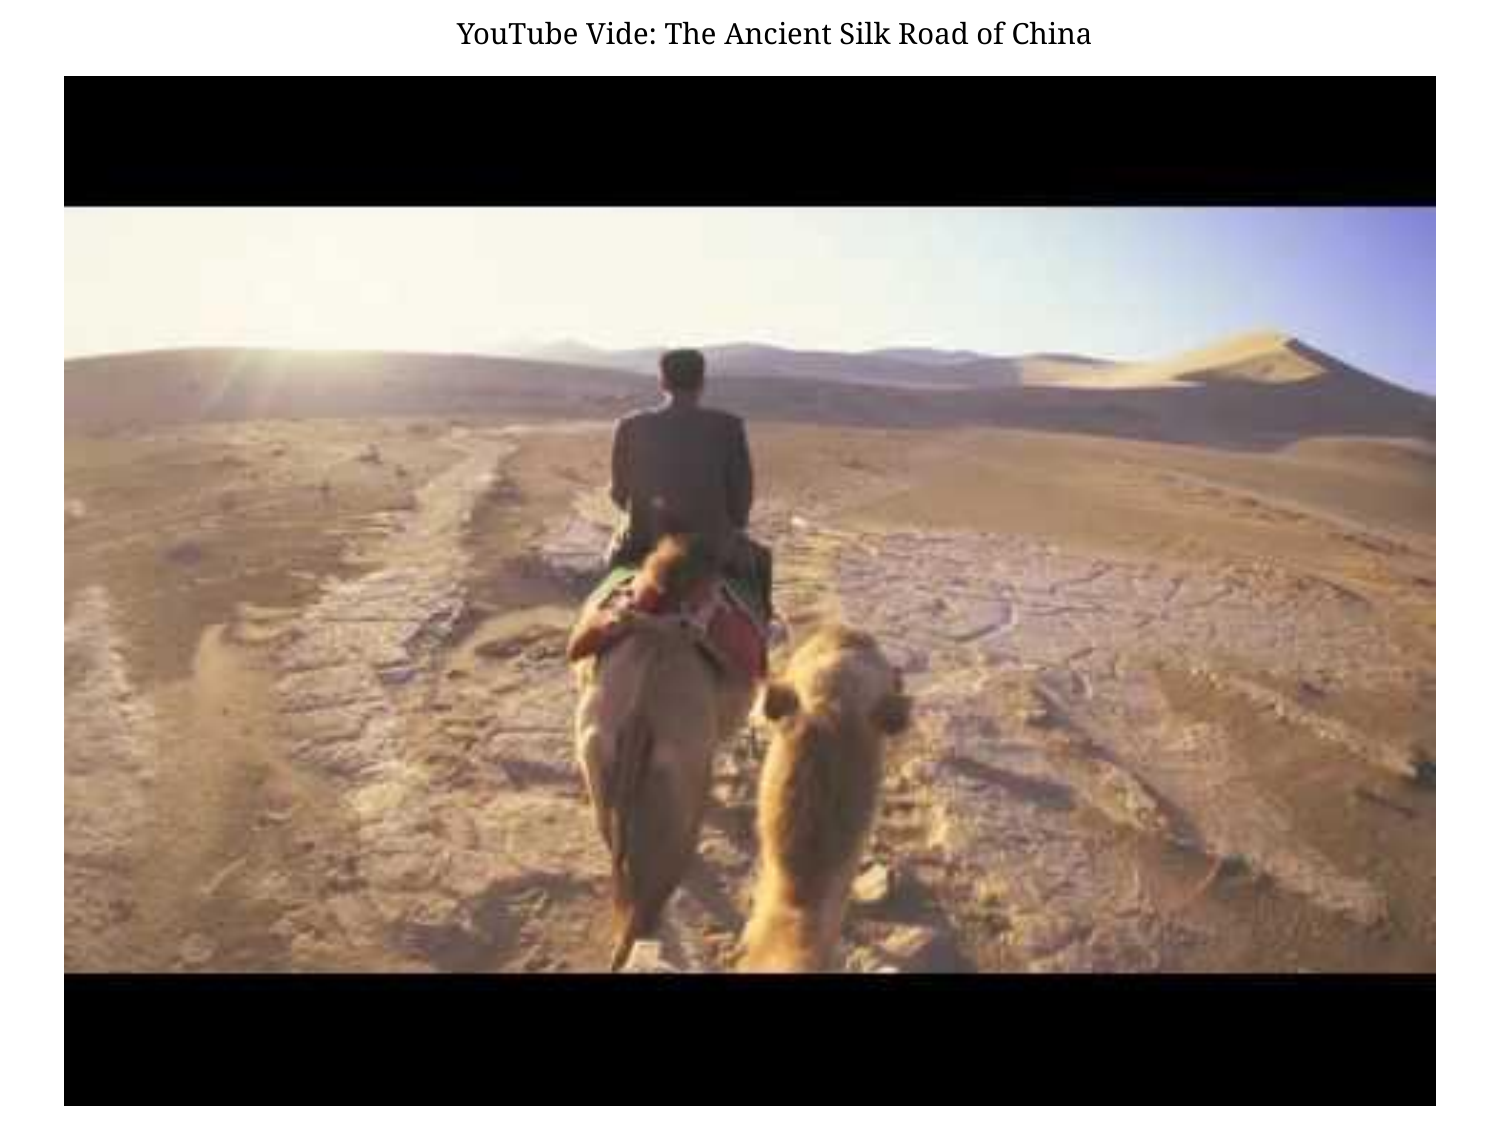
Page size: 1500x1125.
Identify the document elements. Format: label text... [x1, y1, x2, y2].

title YouTube Vide: The Ancient Silk Road of China [50, 0, 1500, 77]
text_box [64, 76, 1436, 1106]
